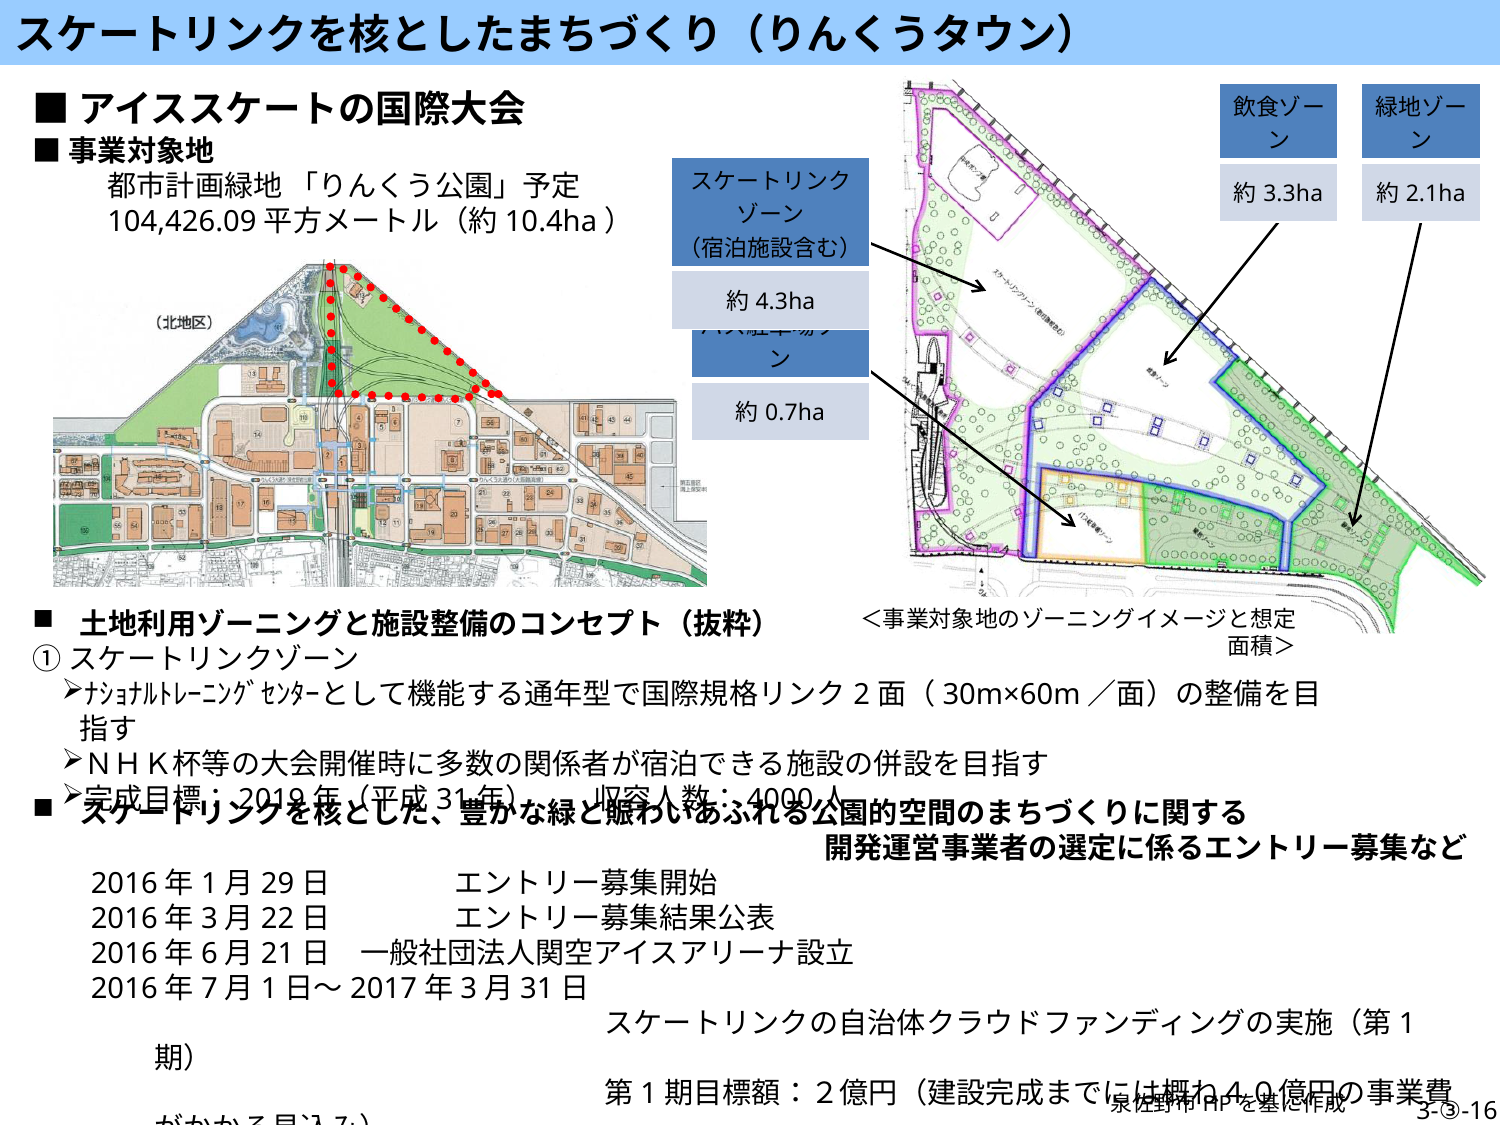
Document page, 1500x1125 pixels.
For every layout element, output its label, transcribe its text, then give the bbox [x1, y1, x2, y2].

text_box 泉佐野市HPを基に作成 [1095, 1082, 1361, 1124]
text_box スケートリンクを核としたまちづくり（りんくうタウン） [0, 0, 1500, 65]
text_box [869, 361, 1077, 528]
text_box ■アイススケートの国際大会 [17, 78, 581, 125]
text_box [1352, 204, 1422, 528]
table_header スケートリンクゾーン （宿泊施設含む） [672, 158, 869, 258]
text_box 土地利用ゾーニングと施設整備のコンセプト（抜粋） ①スケートリンクゾーン ﾅｼｮﾅﾙﾄﾚｰﾆﾝｸﾞｾﾝﾀｰとして機能する通年型で国際規格リンク2面（30m×60m／面）の整備を目指す ＮＨＫ杯等の大会開催時に多数の関係者が宿泊できる施設の併設を目指す 完成目標：2019年（平成31年） 収容人数：4000人 [17, 597, 686, 786]
table_cell 約3.3ha [1220, 164, 1337, 221]
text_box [1163, 204, 1279, 366]
text_box スケートリンクを核とした、豊かな緑と賑わいあふれる公園的空間のまちづくりに関する 開発運営事業者の選定に係るエントリー募集など 2016年1月29日 エントリー募集開始 2016年3月22日 エントリー募集結果公表 2016年6月21日 一般社団法人関空アイスアリーナ設立 2016年7月1日～2017年3月31日 スケートリンクの自治体クラウドファンディングの実施（第1期） 第1期目標額：２億円（建設完成までには概ね４０億円の事業費がかかる見込み） [17, 786, 1483, 1125]
text_box ■事業対象地 都市計画緑地 「りんくう公園」予定 104,426.09平方メートル（約10.4ha） [17, 125, 768, 245]
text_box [691, 249, 1497, 870]
picture [831, 65, 1156, 249]
table_cell 約2.1ha [1362, 164, 1480, 221]
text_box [52, 259, 707, 587]
table_header 飲食ゾーン [1220, 84, 1337, 158]
slide_number 3-③-16 [1175, 1081, 1500, 1125]
table_header 緑地ゾーン [1362, 84, 1480, 158]
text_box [869, 220, 987, 292]
